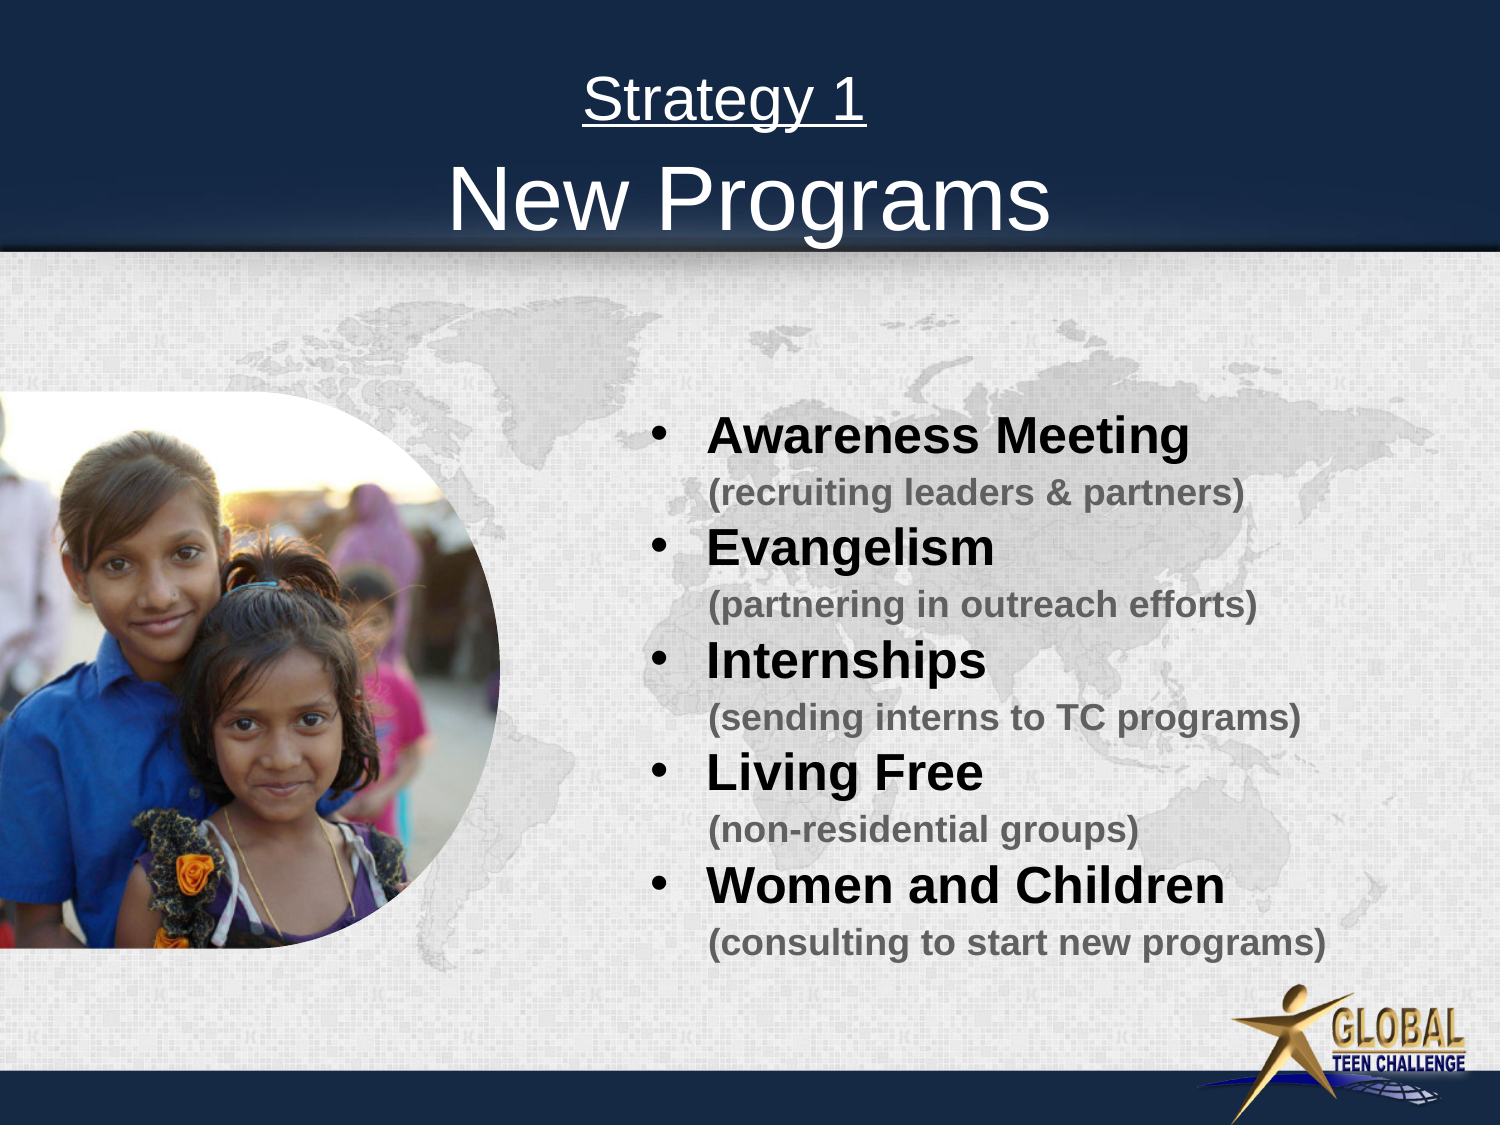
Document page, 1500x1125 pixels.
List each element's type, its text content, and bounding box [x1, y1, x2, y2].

picture [0, 0, 1500, 1125]
title Strategy 1 New Programs [75, 45, 1425, 233]
text_box Awareness Meeting (recruiting leaders & partners) Evangelism (partnering in outreach efforts) Internships (sending interns to TC programs) Living Free (non-residential groups) Women and Children (consulting to start new programs) [635, 393, 1454, 1046]
